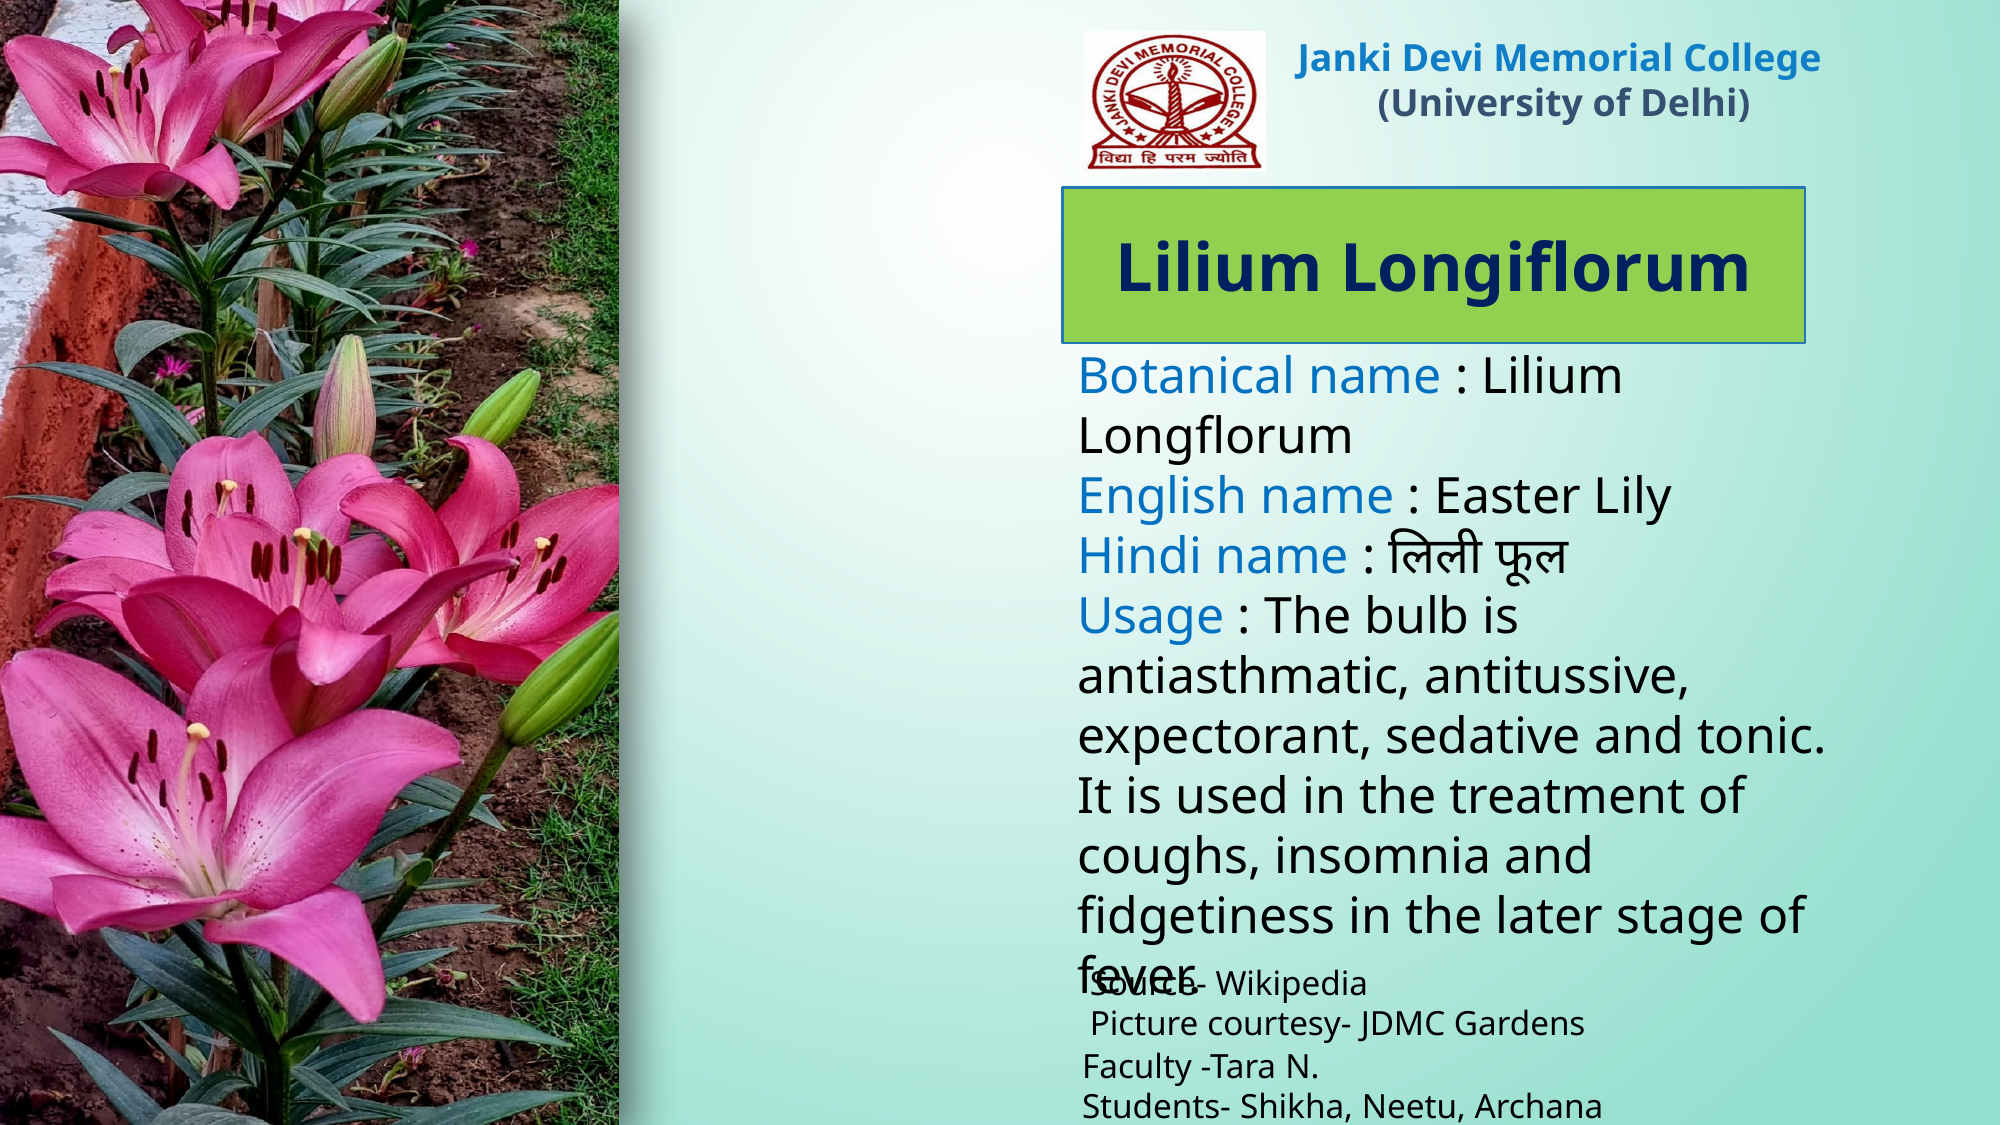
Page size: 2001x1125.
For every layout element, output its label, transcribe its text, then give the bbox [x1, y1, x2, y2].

text_box Source- Wikipedia Picture courtesy- JDMC Gardens [1075, 954, 1759, 1037]
text_box Botanical name : Lilium Longflorum English name : Easter Lily Hindi name : लिली फूल Usage : The bulb is antiasthmatic, antitussive, expectorant, sedative and tonic. It is used in the treatment of coughs, insomnia and fidgetiness in the later stage of fever. [1062, 335, 1855, 1011]
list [0, 0, 620, 1125]
picture [620, 0, 2000, 1125]
text_box Faculty -Tara N. Students- Shikha, Neetu, Archana [1067, 1037, 1771, 1125]
text_box Lilium Longiflorum [1061, 186, 1806, 344]
text_box Janki Devi Memorial College (University of Delhi) [1200, 26, 1929, 132]
